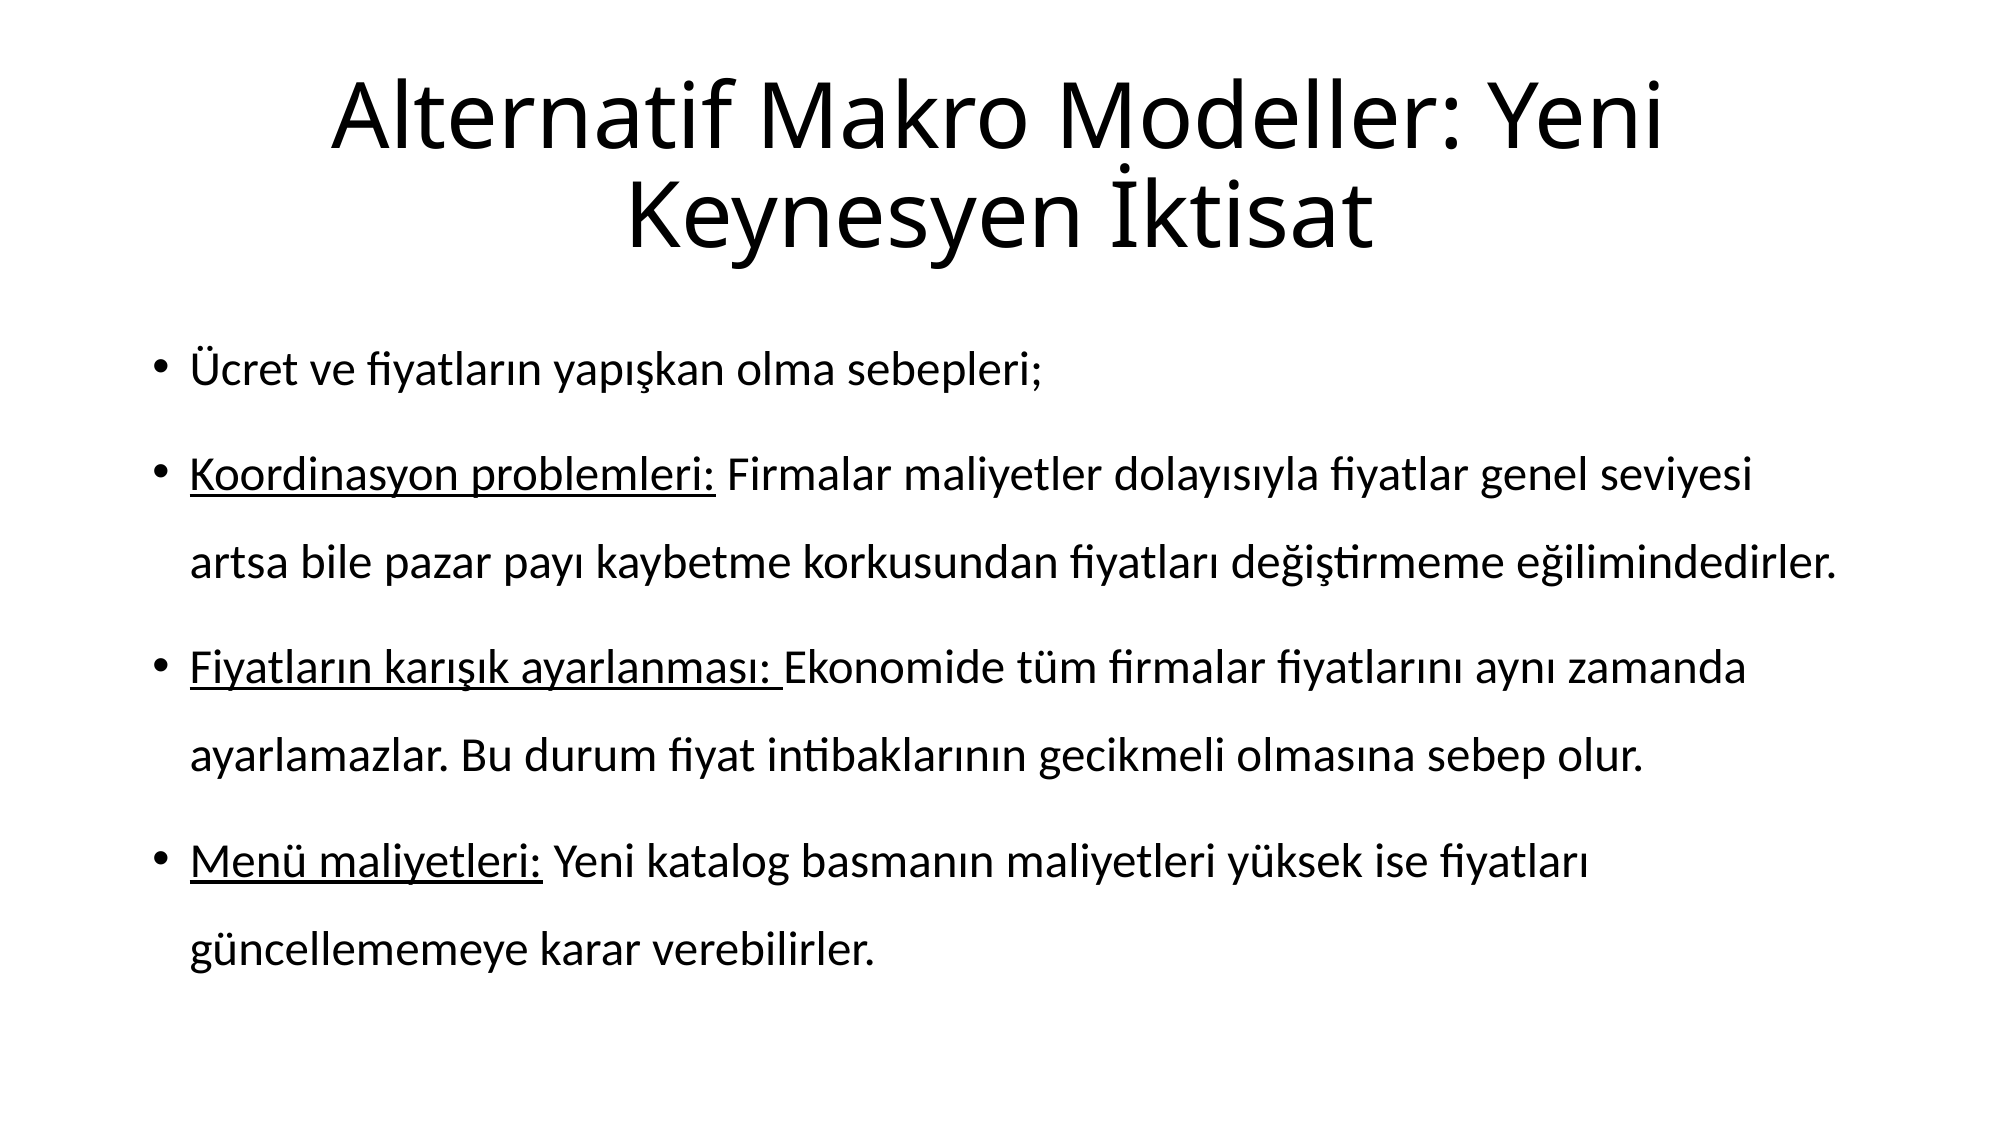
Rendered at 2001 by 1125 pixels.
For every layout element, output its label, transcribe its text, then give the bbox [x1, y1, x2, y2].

list Ücret ve fiyatların yapışkan olma sebepleri; Koordinasyon problemleri: Firmalar maliyetler dolayısıyla fiyatlar genel seviyesi artsa bile pazar payı kaybetme korkusundan fiyatları değiştirmeme eğilimindedirler. Fiyatların karışık ayarlanması: Ekonomide tüm firmalar fiyatlarını aynı zamanda ayarlamazlar. Bu durum fiyat intibaklarının gecikmeli olmasına sebep olur. Menü maliyetleri: Yeni katalog basmanın maliyetleri yüksek ise fiyatları güncellememeye karar verebilirler. [137, 299, 1863, 1014]
title Alternatif Makro Modeller: Yeni Keynesyen İktisat [137, 59, 1863, 278]
